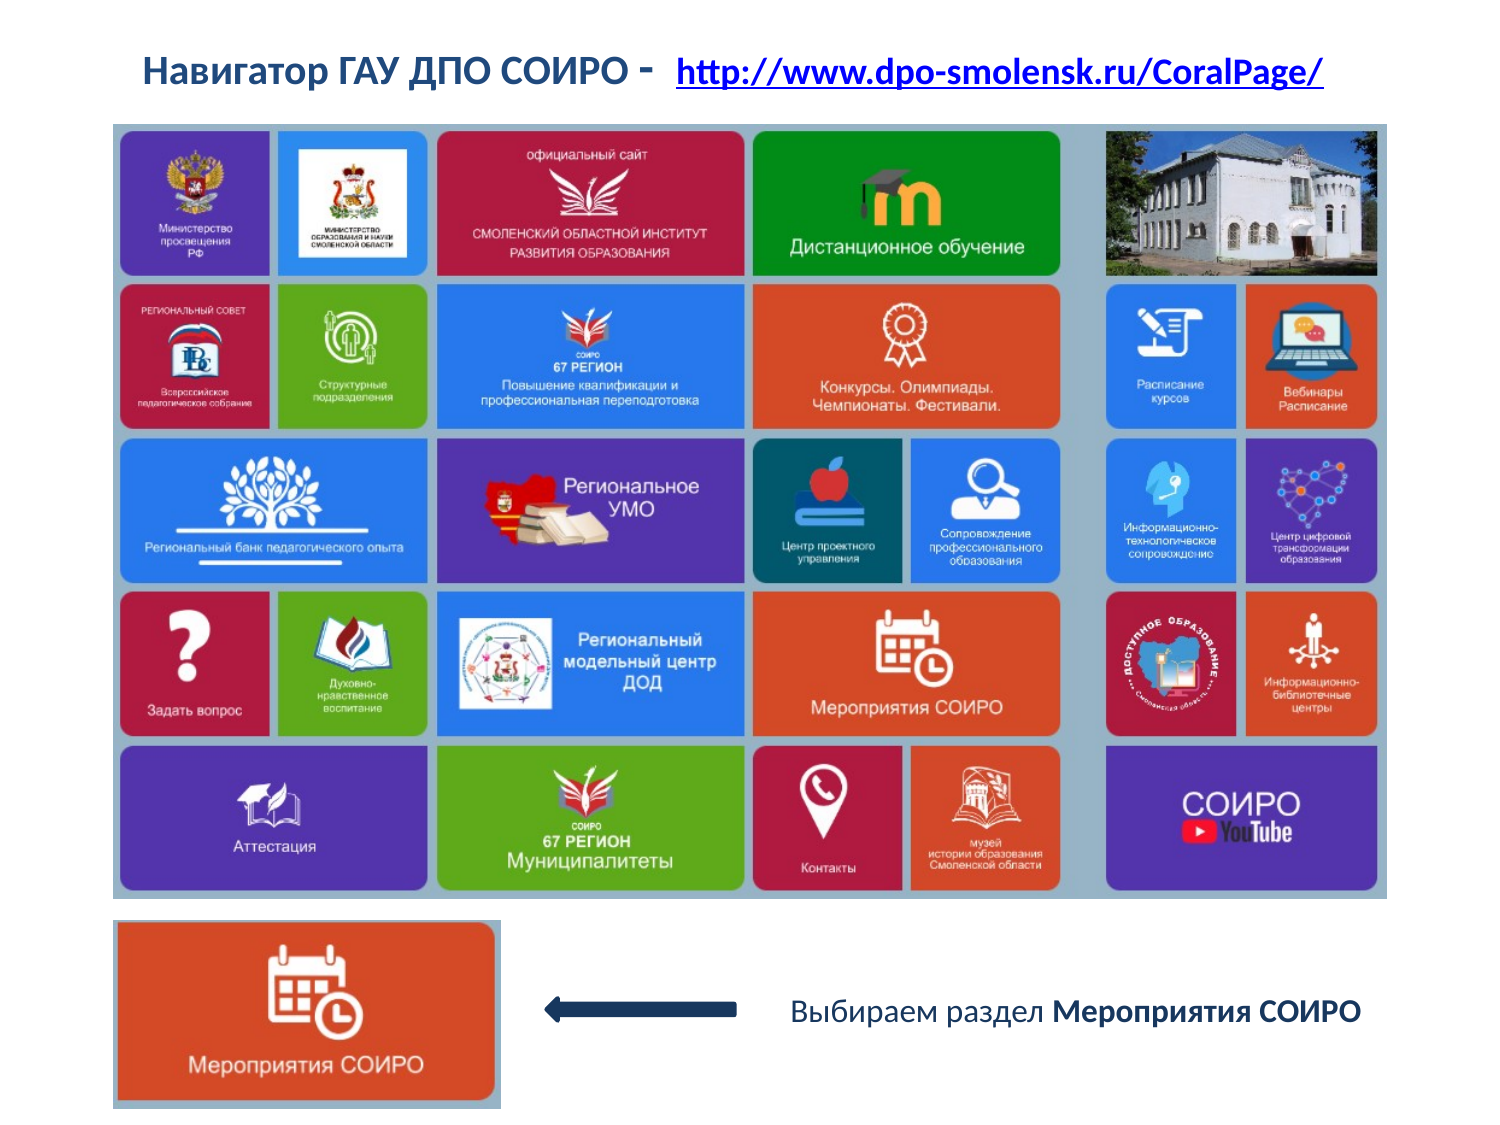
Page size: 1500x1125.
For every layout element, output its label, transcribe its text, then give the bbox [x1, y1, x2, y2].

picture [113, 124, 1387, 899]
text_box Навигатор ГАУ ДПО СОИРО - http://www.dpo-smolensk.ru/CoralPage/ [95, 26, 1405, 102]
text_box [544, 996, 737, 1023]
picture [113, 920, 501, 1110]
text_box Выбираем раздел Мероприятия СОИРО [764, 963, 1388, 1055]
